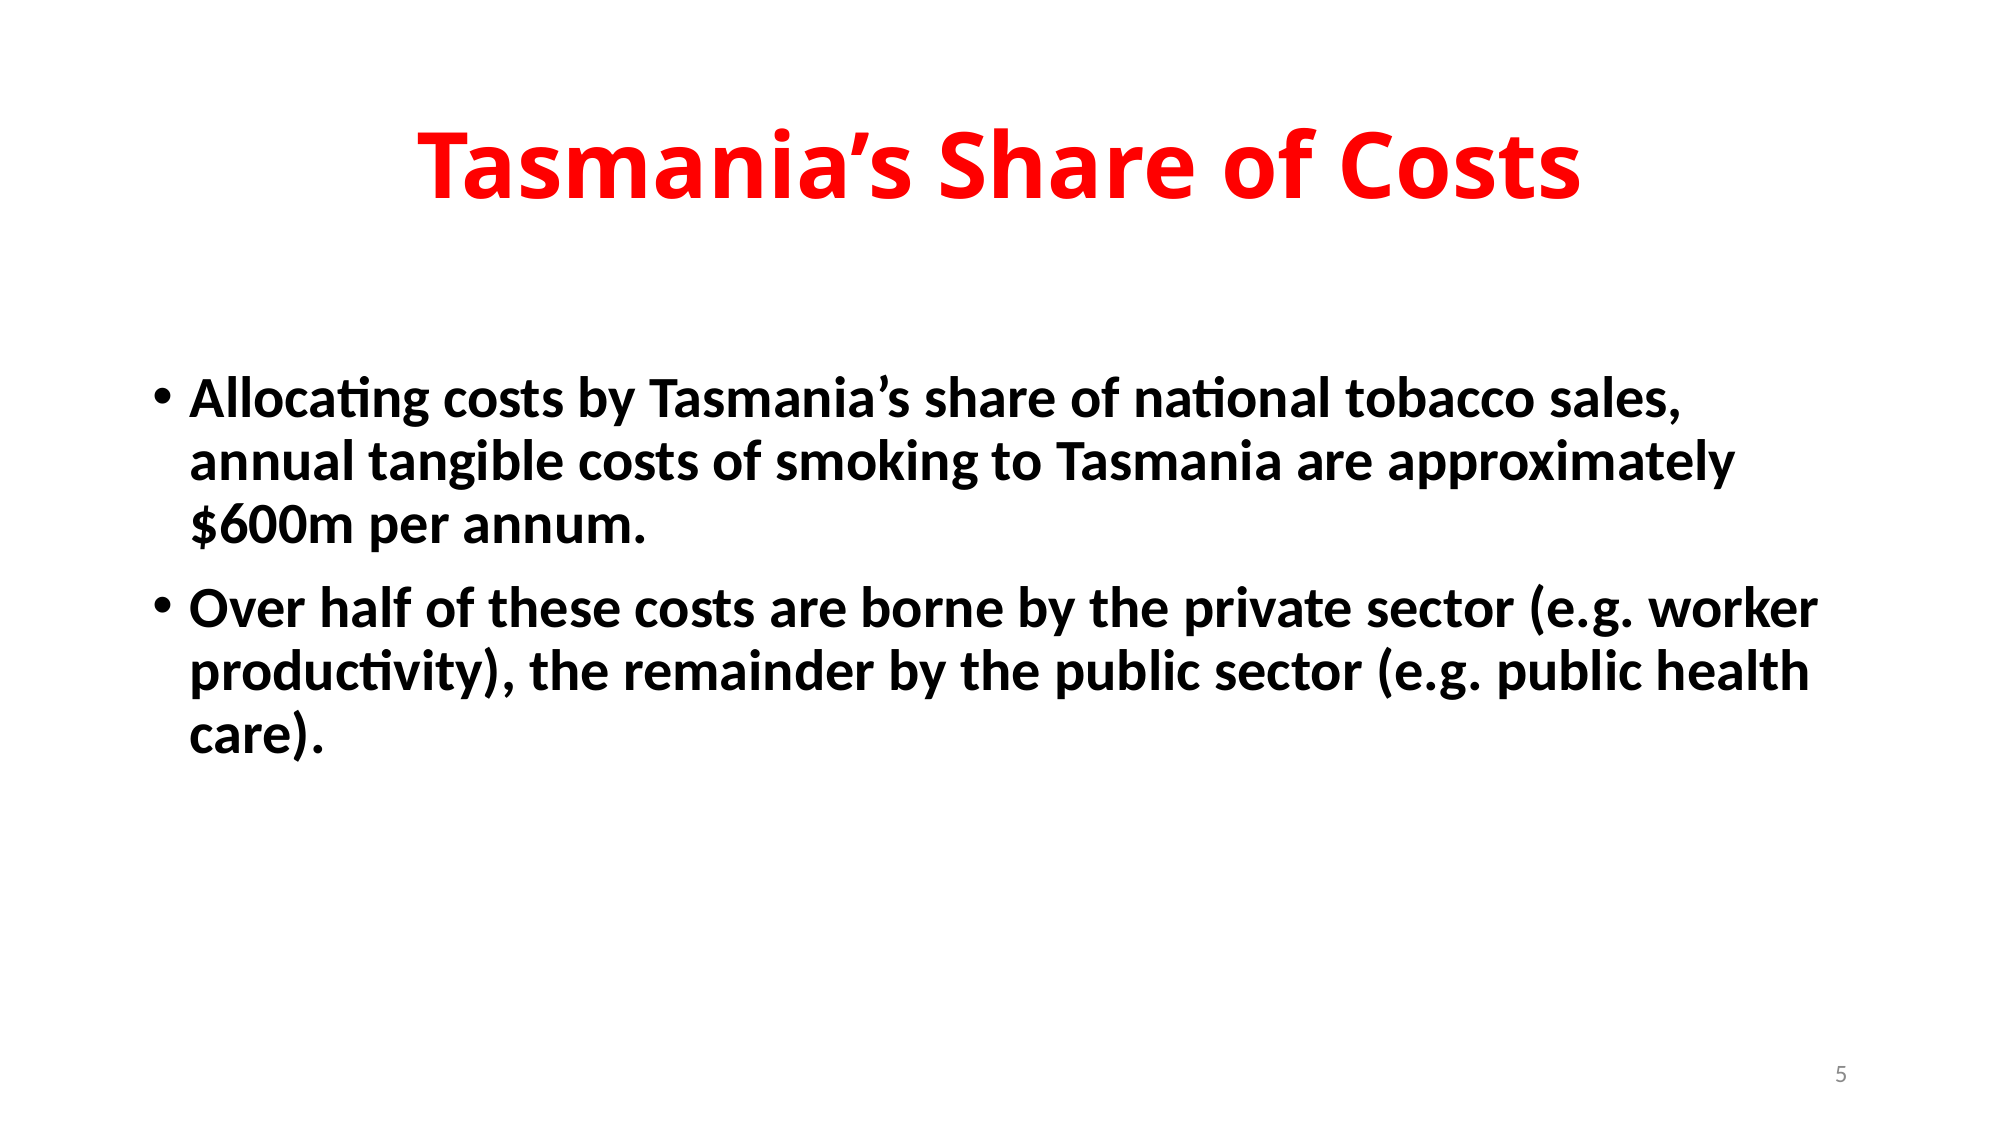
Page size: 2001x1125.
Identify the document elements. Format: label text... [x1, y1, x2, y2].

title Tasmania’s Share of Costs [137, 59, 1863, 278]
list Allocating costs by Tasmania’s share of national tobacco sales, annual tangible costs of smoking to Tasmania are approximately $600m per annum. Over half of these costs are borne by the private sector (e.g. worker productivity), the remainder by the public sector (e.g. public health care). [137, 359, 1863, 1066]
slide_number 5 [1412, 1042, 1863, 1103]
